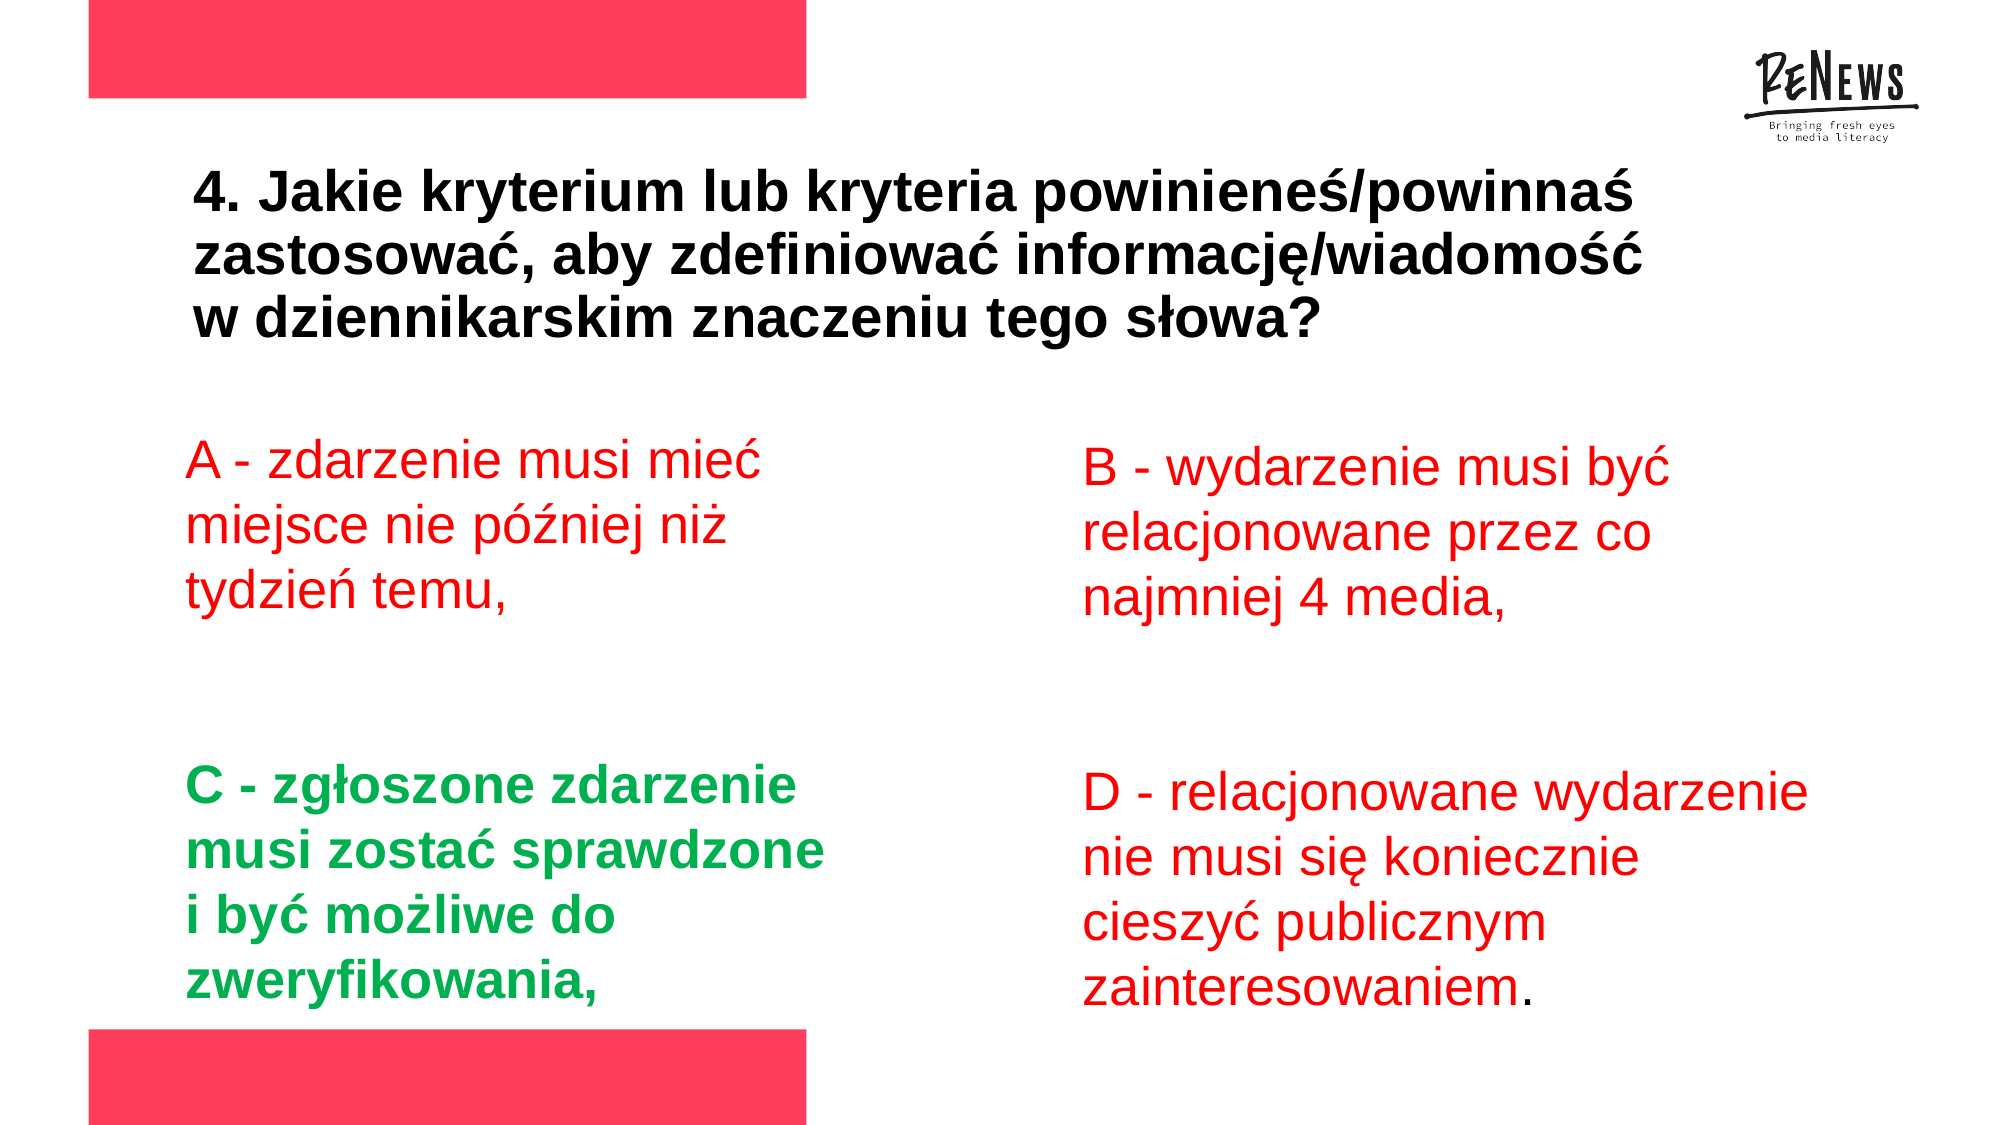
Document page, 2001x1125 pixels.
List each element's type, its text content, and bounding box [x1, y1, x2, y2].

text_box 4. Jakie kryterium lub kryteria powinieneś/powinnaś zastosować, aby zdefiniować informację/wiadomość w dziennikarskim znaczeniu tego słowa? [178, 146, 1868, 473]
text_box B - wydarzenie musi być relacjonowane przez co najmniej 4 media, D - relacjonowane wydarzenie nie musi się koniecznie cieszyć publicznym zainteresowaniem. [1067, 424, 1844, 1024]
text_box A - zdarzenie musi mieć miejsce nie później niż tydzień temu, C - zgłoszone zdarzenie musi zostać sprawdzone i być możliwe do zweryfikowania, [171, 416, 865, 1017]
text_box [88, 1028, 807, 1125]
picture [1744, 50, 1919, 147]
text_box [88, 0, 807, 99]
text_box [1735, 0, 1936, 199]
